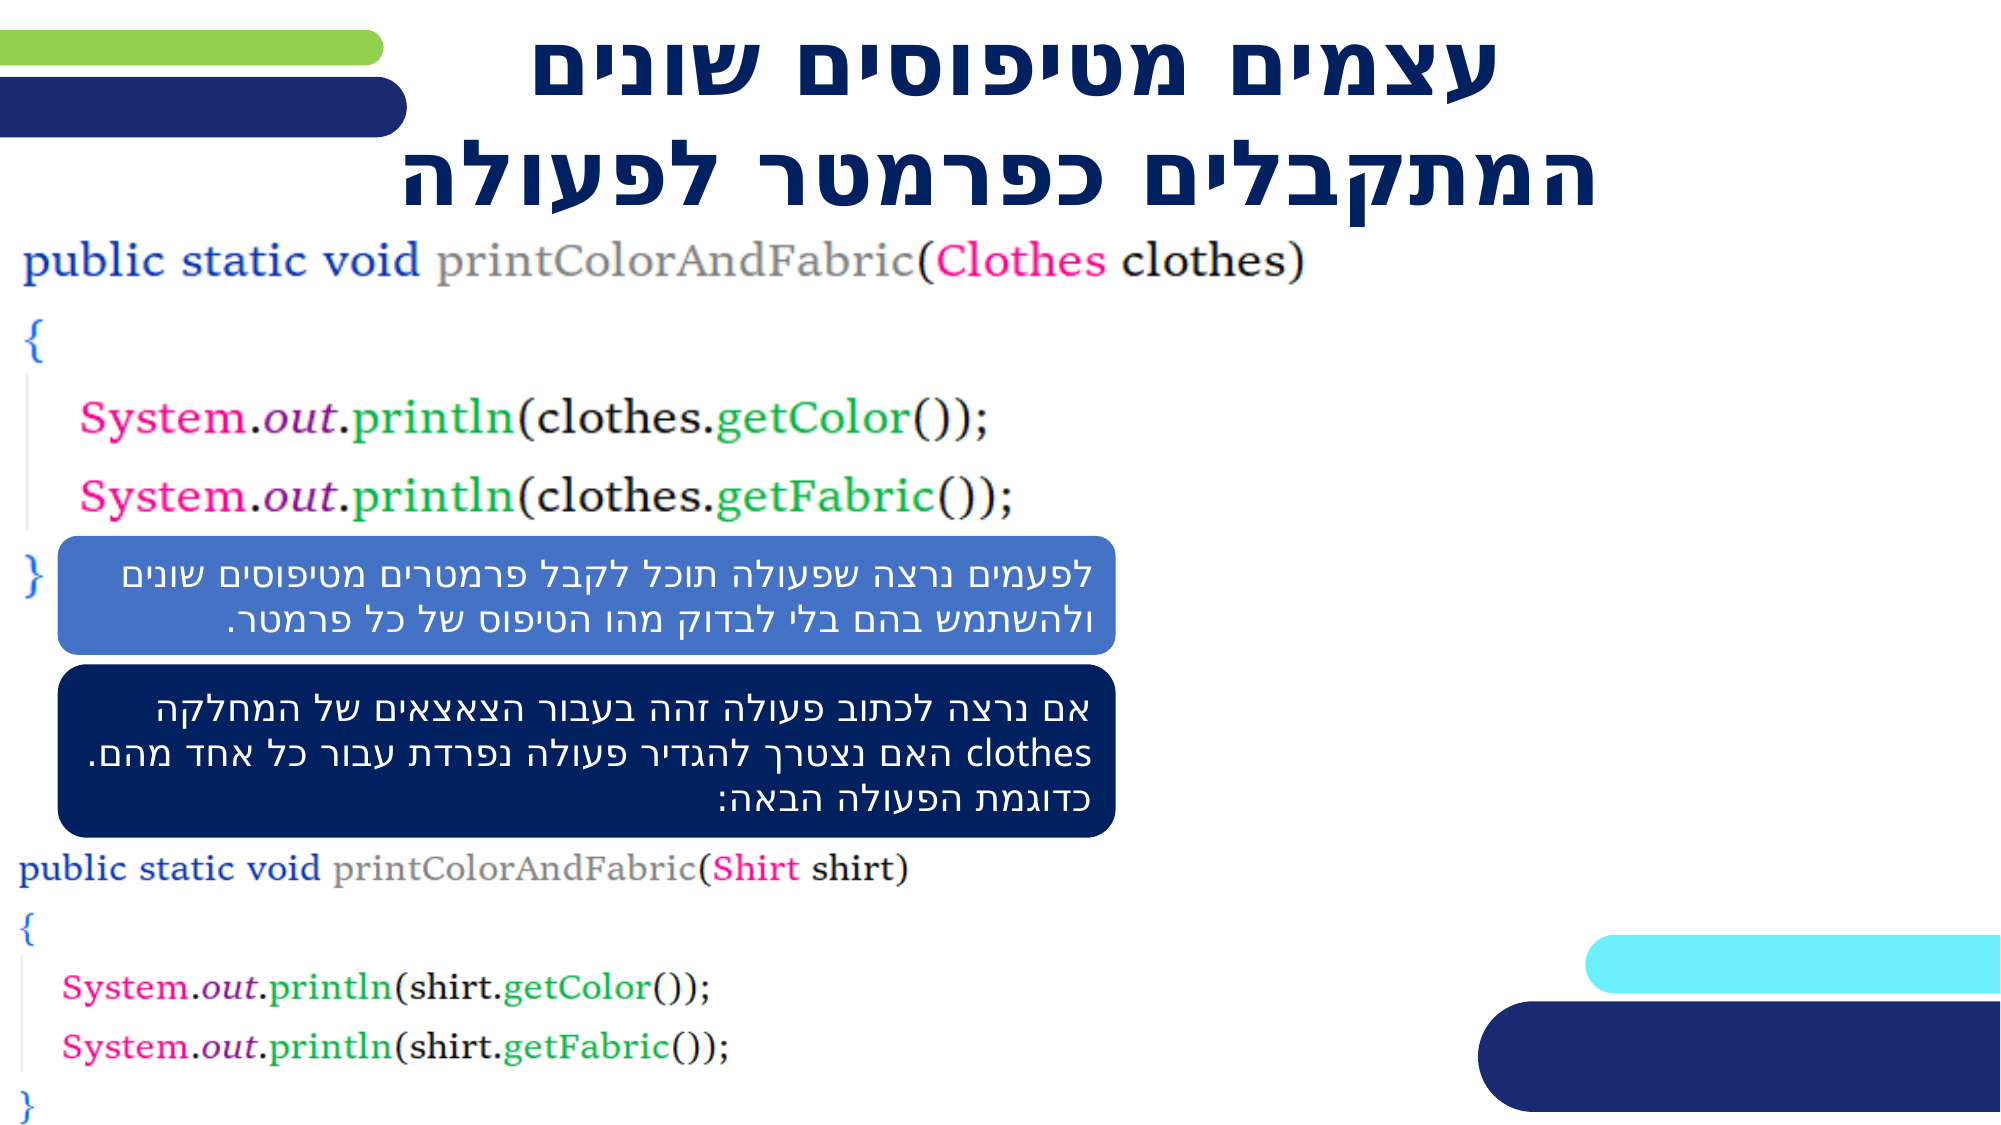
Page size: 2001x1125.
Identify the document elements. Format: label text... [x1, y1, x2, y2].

picture [12, 229, 1313, 611]
picture [12, 845, 913, 1125]
title עצמים מטיפוסים שונים המתקבלים כפרמטר לפעולה [0, 1, 2000, 227]
text_box אם נרצה לכתוב פעולה זהה בעבור הצאצאים של המחלקה clothes האם נצטרך להגדיר פעולה נפרדת עבור כל אחד מהם. כדוגמת הפעולה הבאה: [57, 664, 1116, 838]
text_box לפעמים נרצה שפעולה תוכל לקבל פרמטרים מטיפוסים שונים ולהשתמש בהם בלי לבדוק מהו הטיפוס של כל פרמטר. [57, 619, 1116, 655]
